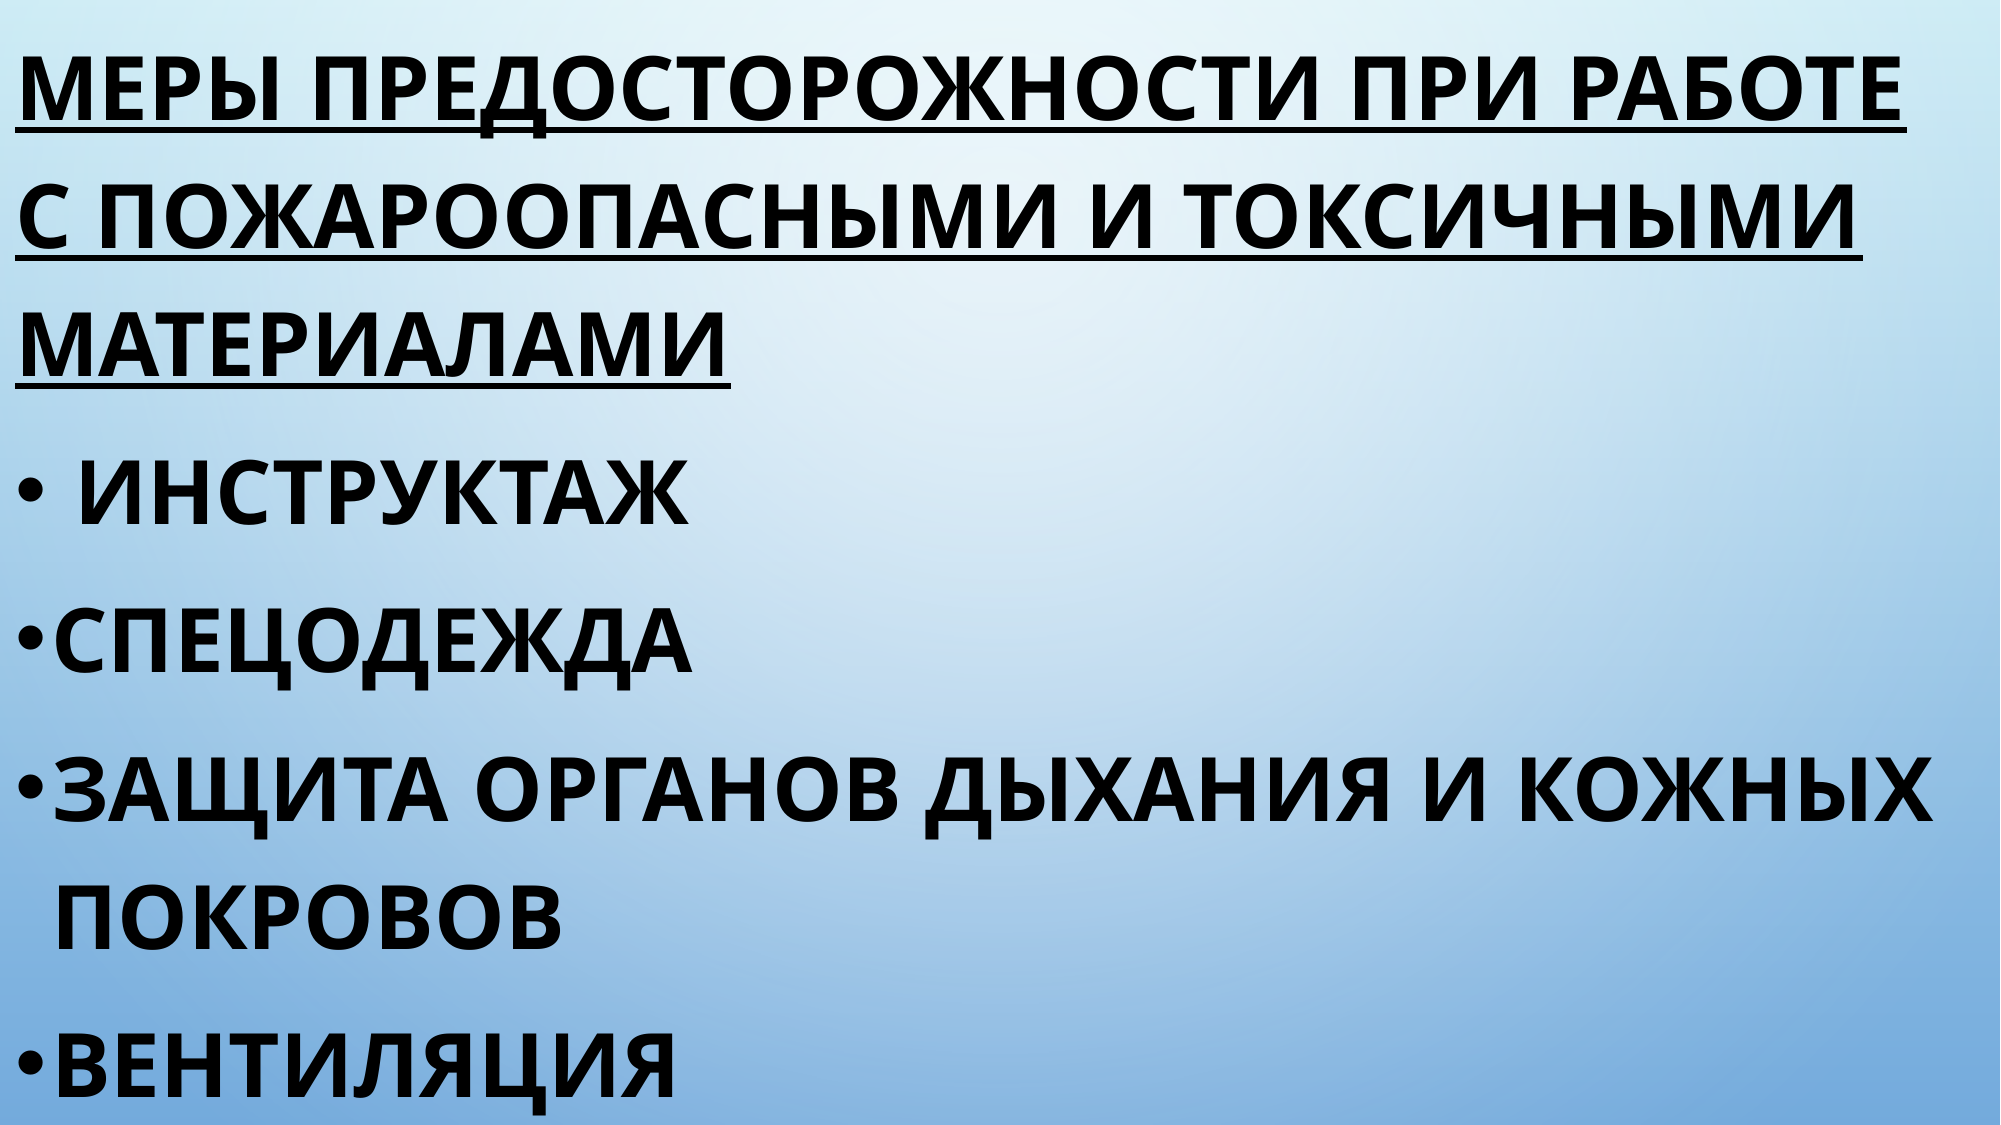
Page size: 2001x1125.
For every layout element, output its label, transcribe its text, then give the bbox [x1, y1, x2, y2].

list Меры предосторожности при работе с пожароопасными и токсичными материалами инструктаж Спецодежда защита органов дыхания и кожных покровов вентиляция [0, 0, 2000, 1125]
